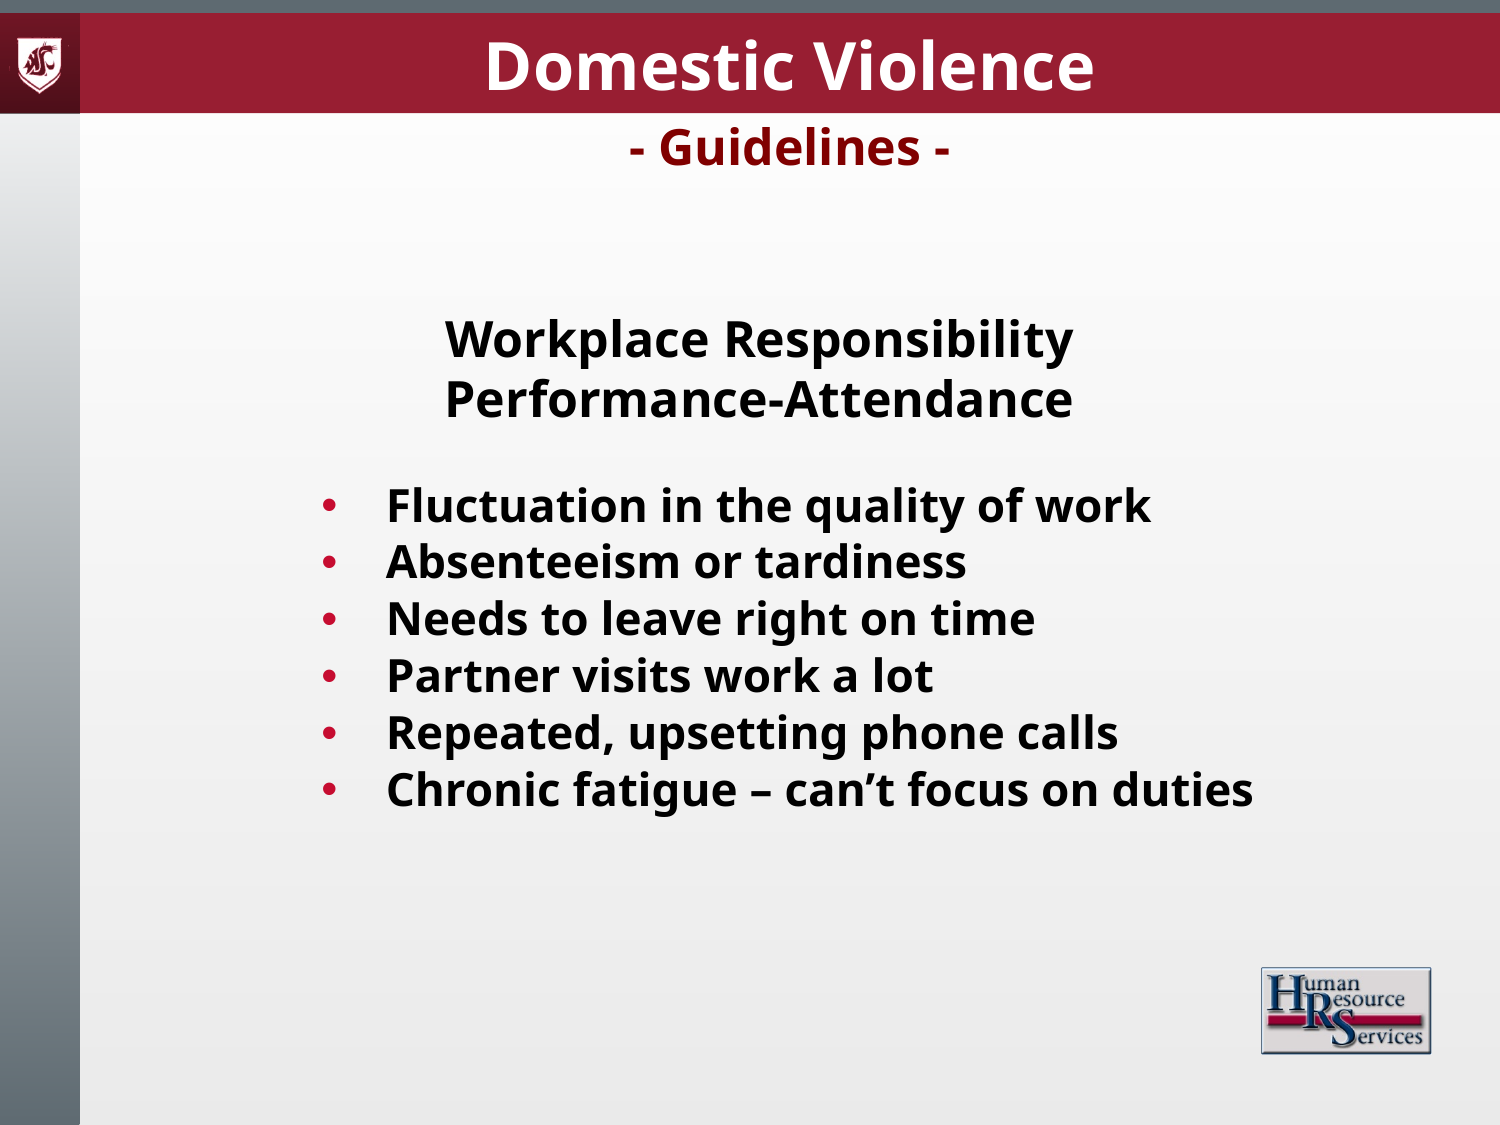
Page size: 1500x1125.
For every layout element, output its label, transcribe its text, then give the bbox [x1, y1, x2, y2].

text_box Domestic Violence [79, 25, 1500, 113]
picture [9, 27, 69, 100]
list Workplace Responsibility Performance-Attendance Fluctuation in the quality of work Absenteeism or tardiness Needs to leave right on time Partner visits work a lot Repeated, upsetting phone calls Chronic fatigue – can’t focus on duties [106, 299, 1413, 966]
text_box - Guidelines - [79, 114, 1500, 184]
picture [1253, 959, 1441, 1066]
